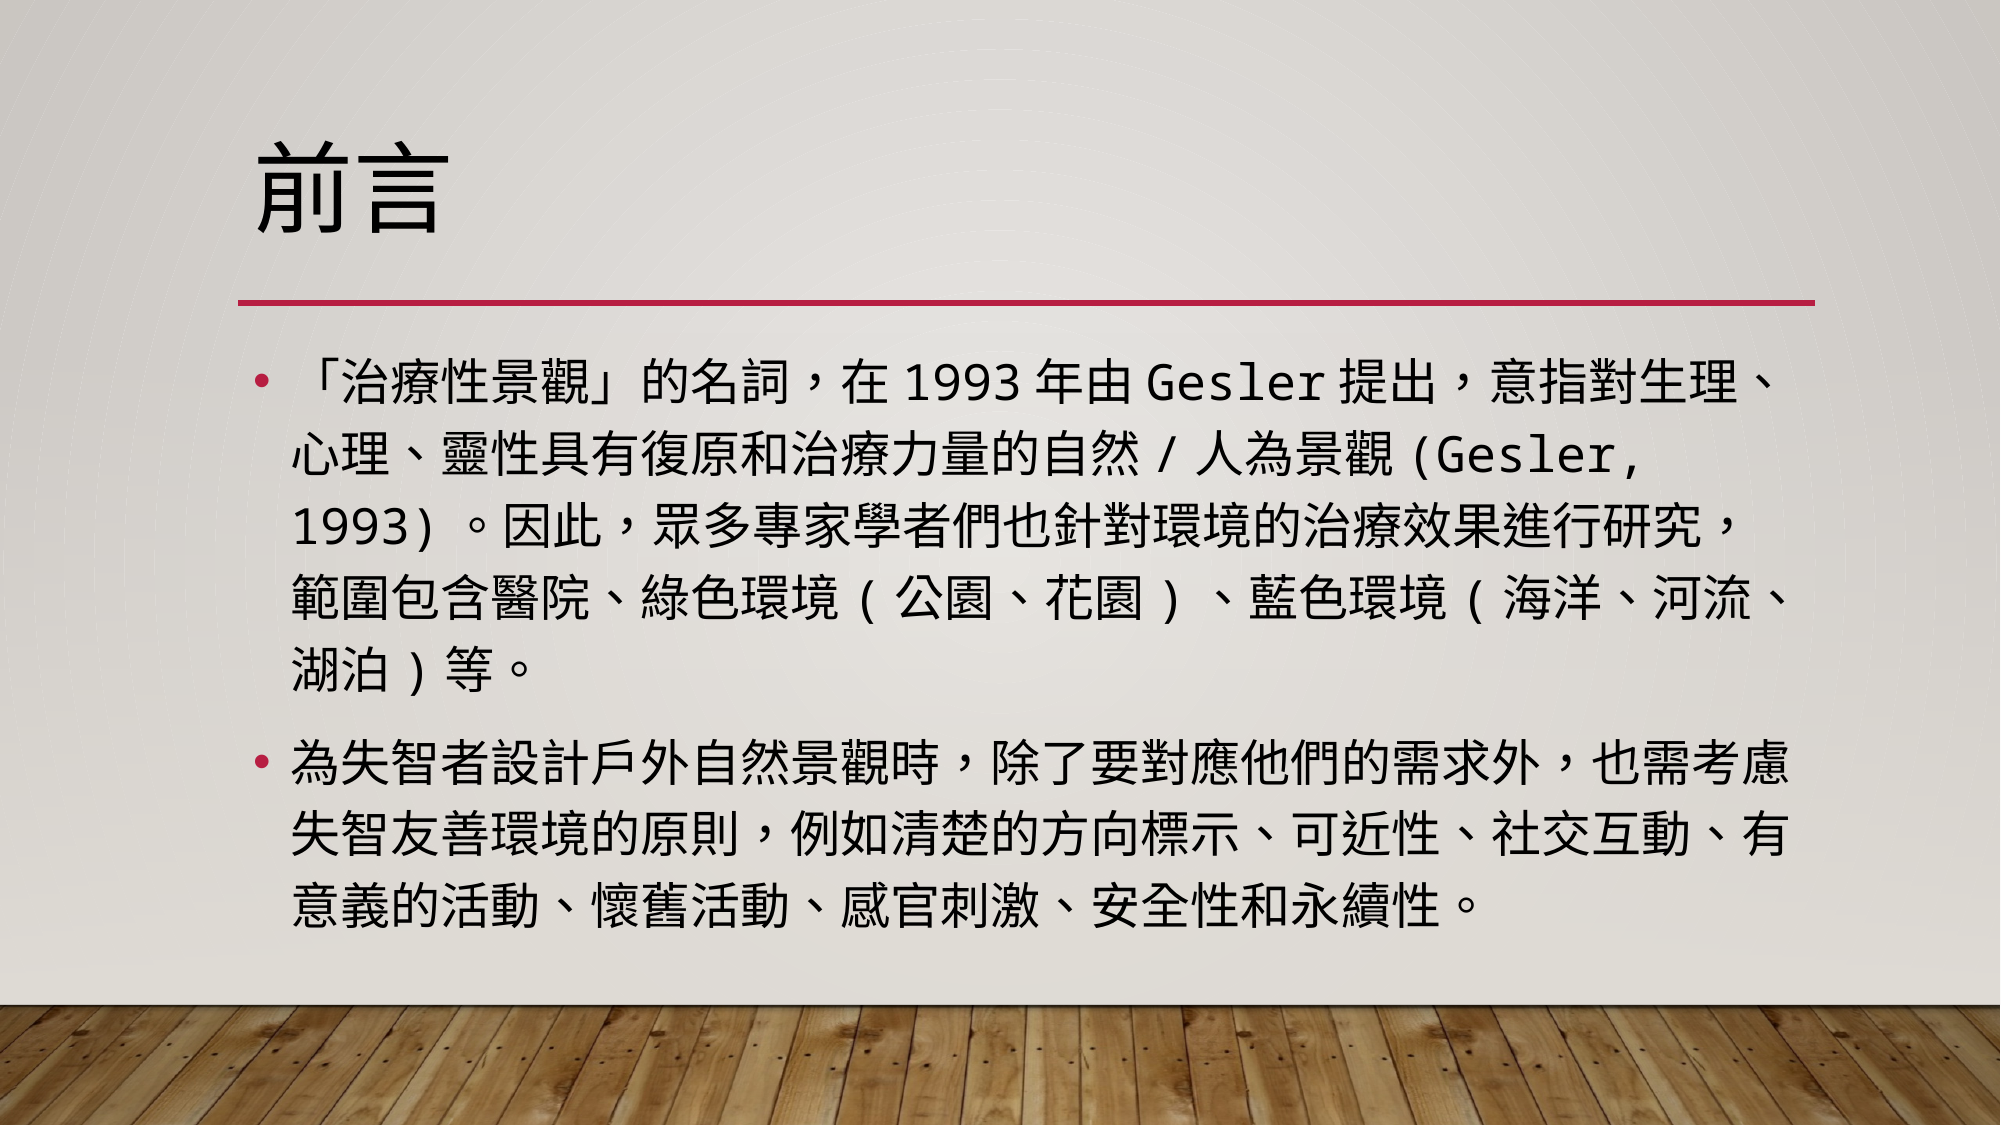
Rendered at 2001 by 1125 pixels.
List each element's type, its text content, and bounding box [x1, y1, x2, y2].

list 「治療性景觀」的名詞，在1993年由Gesler提出，意指對生理、心理、靈性具有復原和治療力量的自然/人為景觀(Gesler, 1993)。因此，眾多專家學者們也針對環境的治療效果進行研究，範圍包含醫院、綠色環境(公園、花園)、藍色環境(海洋、河流、湖泊)等。 為失智者設計戶外自然景觀時，除了要對應他們的需求外，也需考慮失智友善環境的原則，例如清楚的方向標示、可近性、社交互動、有意義的活動、懷舊活動、感官刺激、安全性和永續性。 [238, 330, 1814, 945]
title 前言 [238, 131, 1814, 305]
picture [0, 1005, 2000, 1125]
